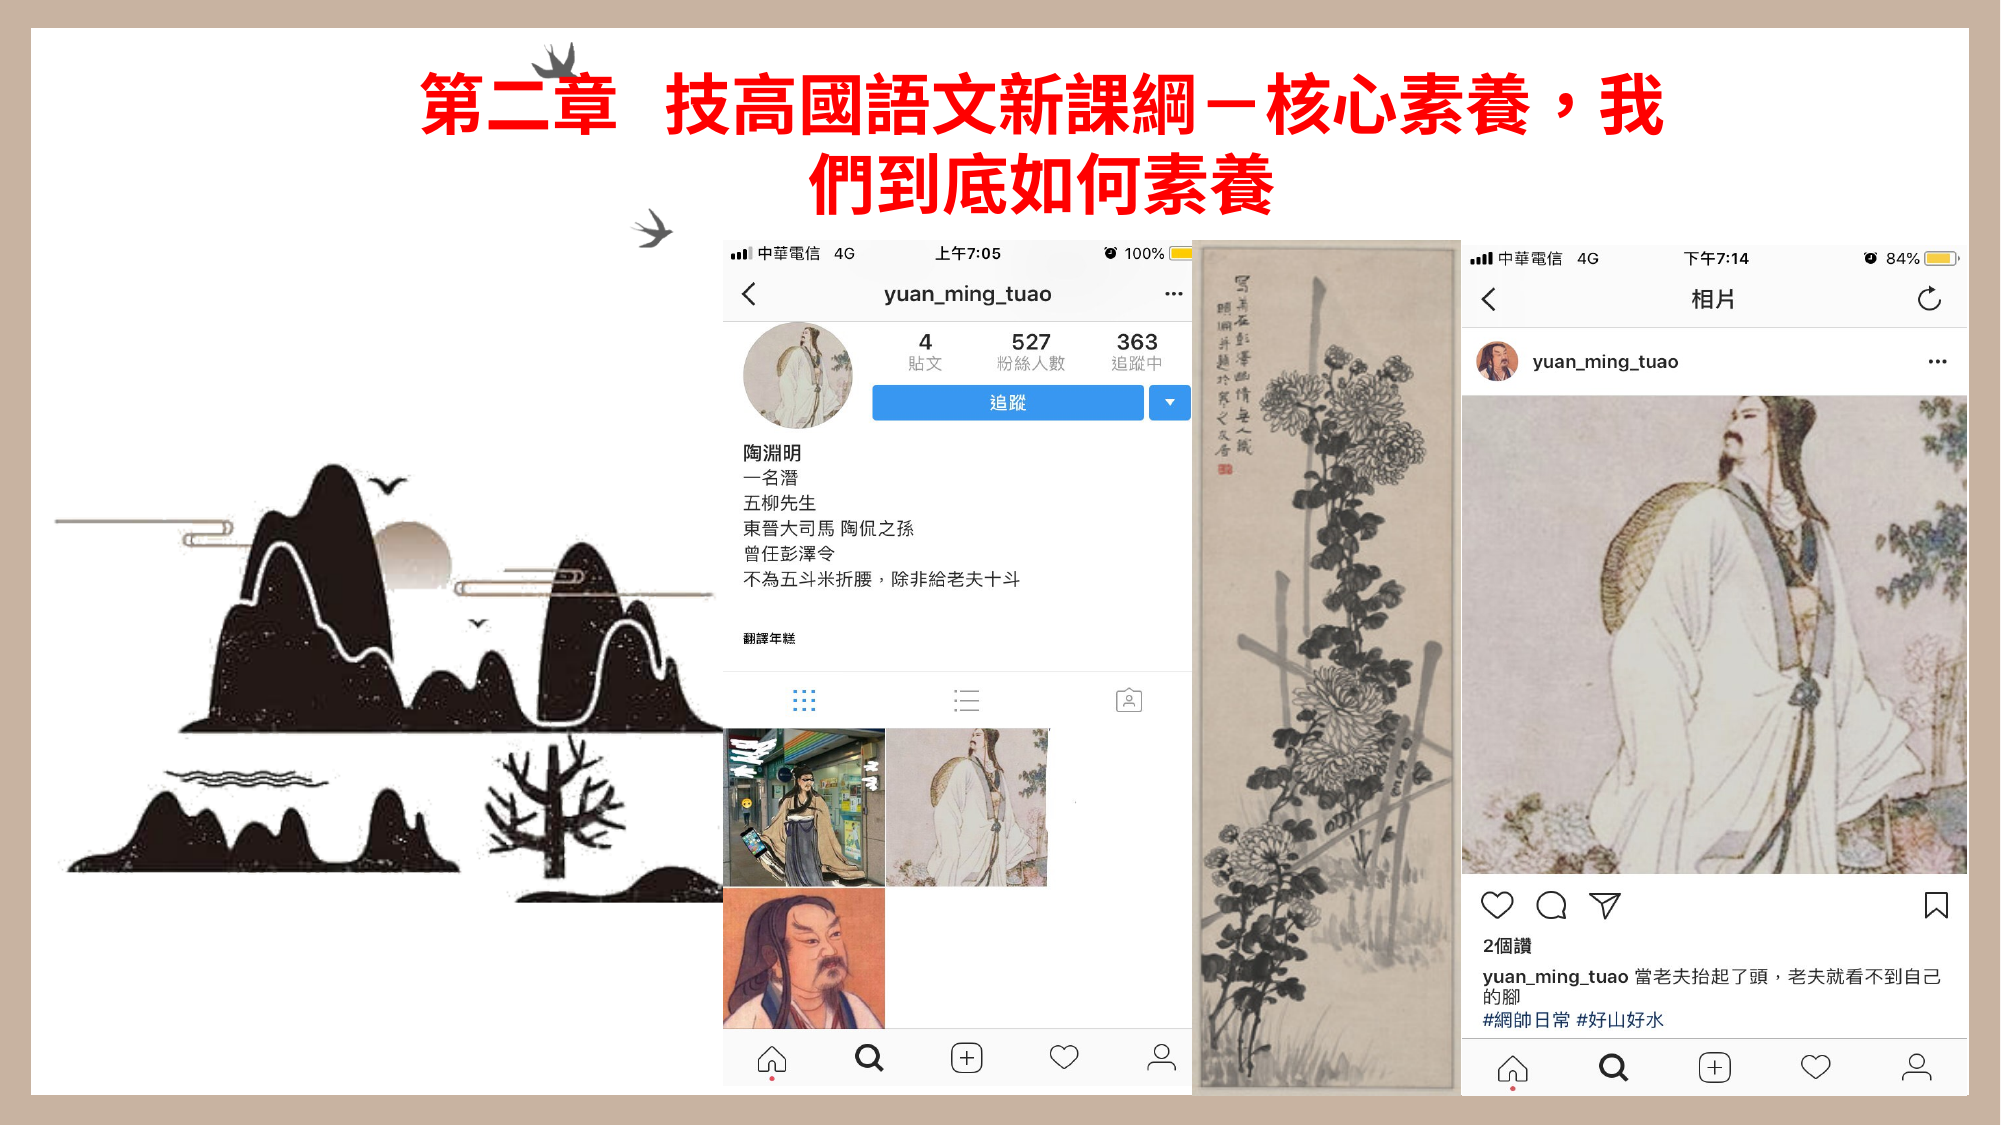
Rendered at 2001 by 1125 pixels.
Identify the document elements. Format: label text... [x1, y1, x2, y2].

picture [519, 24, 714, 286]
text_box 第二章 技高國語文新課綱－核心素養，我們到底如何素養 [397, 55, 514, 230]
picture [0, 240, 1967, 1096]
text_box 第二章 技高國語文新課綱－核心素養，我們到底如何素養 [720, 55, 1688, 230]
